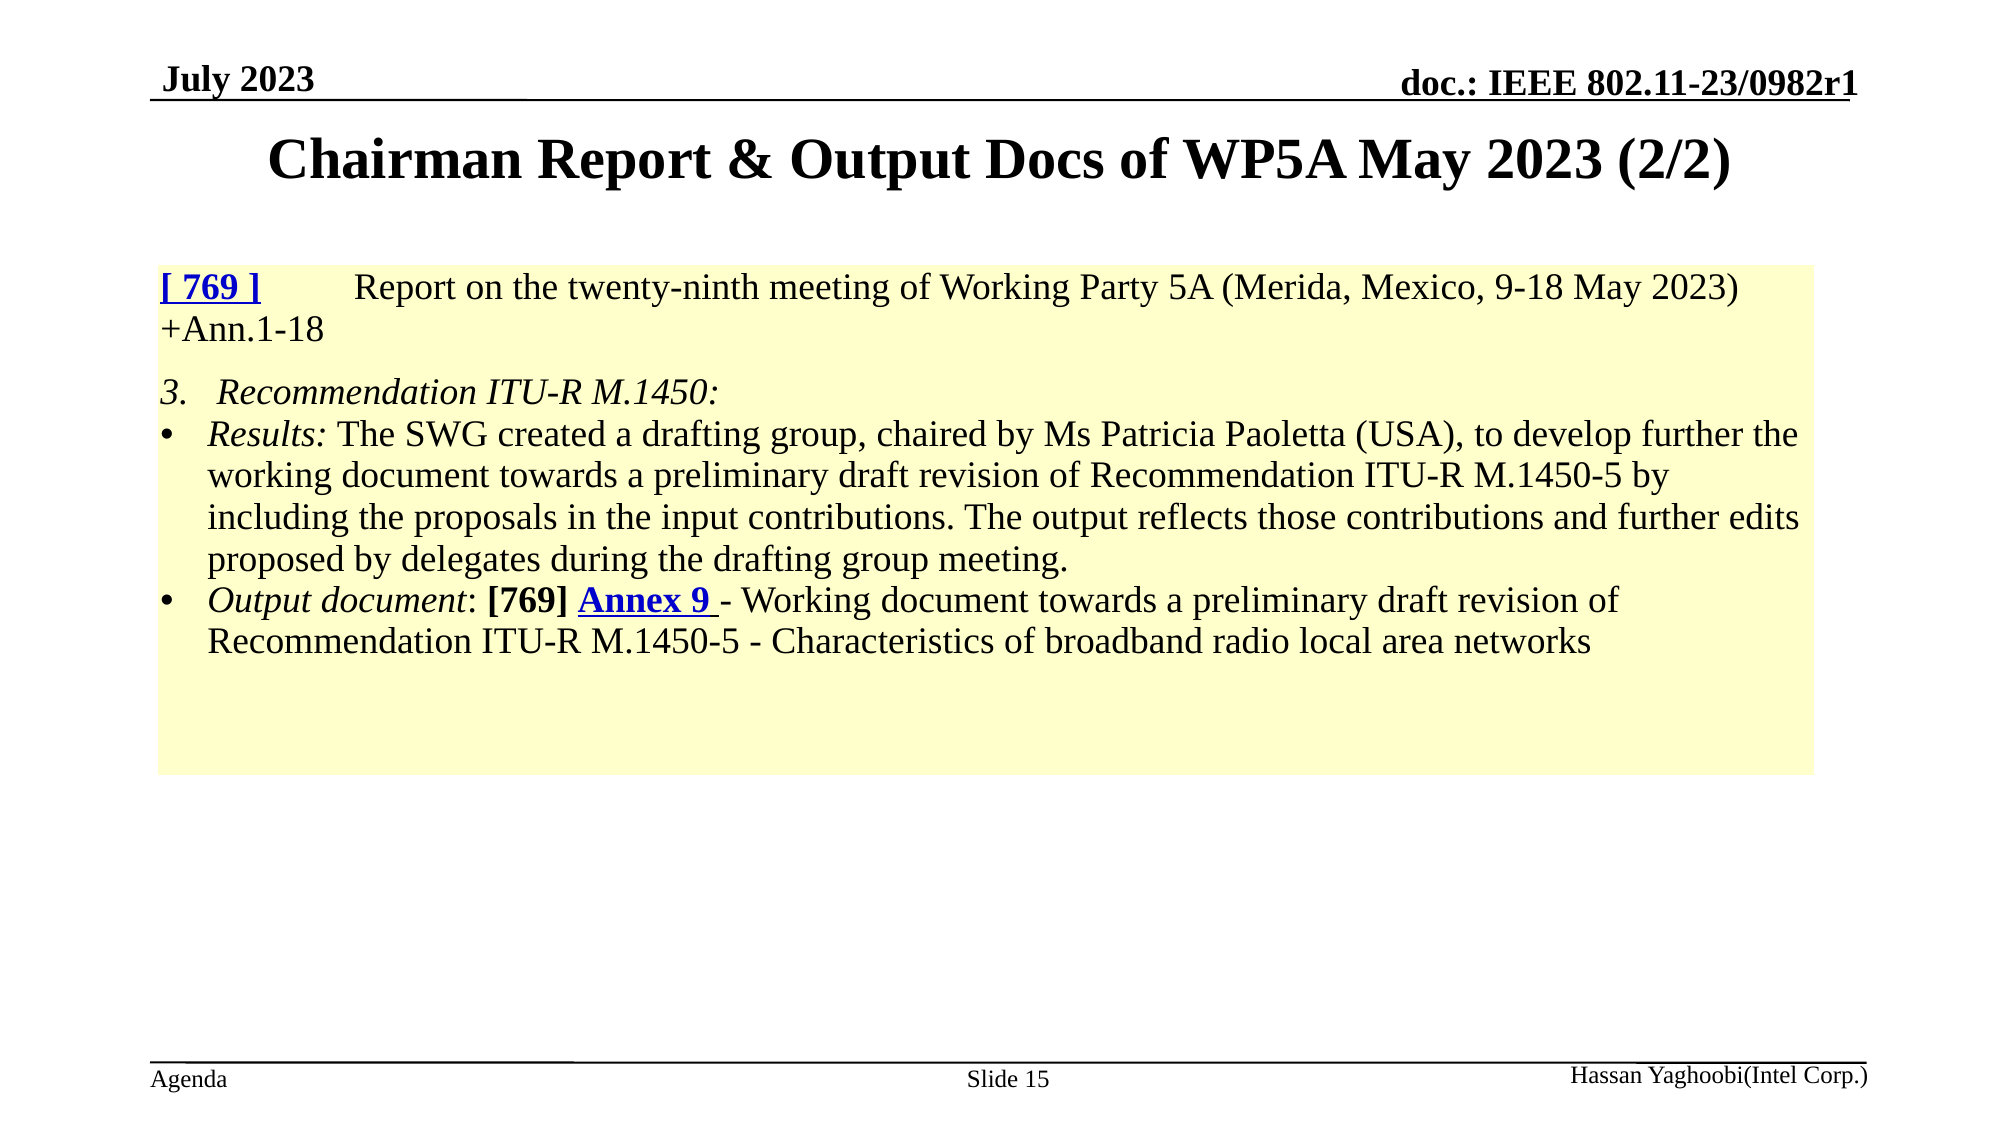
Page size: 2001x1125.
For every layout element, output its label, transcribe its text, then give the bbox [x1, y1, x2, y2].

footer Hassan Yaghoobi(Intel Corp.) [1171, 1061, 1869, 1093]
table_header Report on the twenty-ninth meeting of Working Party 5A (Merida, Mexico, 9-18 May 2023) [352, 265, 1814, 369]
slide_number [152, 54, 563, 100]
table_header [ 769 ] +Ann.1-18 [158, 265, 352, 369]
slide_number Slide 15 [950, 1061, 1067, 1123]
title Chairman Report & Output Docs of WP5A May 2023 (2/2) [149, 112, 1850, 288]
table_cell Recommendation ITU-R M.1450: Results: The SWG created a drafting group, chaired by Ms Patricia Paoletta (USA), to develop further the working document towards a preliminary draft revision of Recommendation ITU-R M.1450-5 by including the proposals in the input contributions. The output reflects those contributions and further edits proposed by delegates during the drafting group meeting. Output document: [769] Annex 9 - Working document towards a preliminary draft revision of Recommendation ITU-R M.1450-5 - Characteristics of broadband radio local area networks [158, 369, 1814, 775]
list [158, 224, 1859, 1038]
